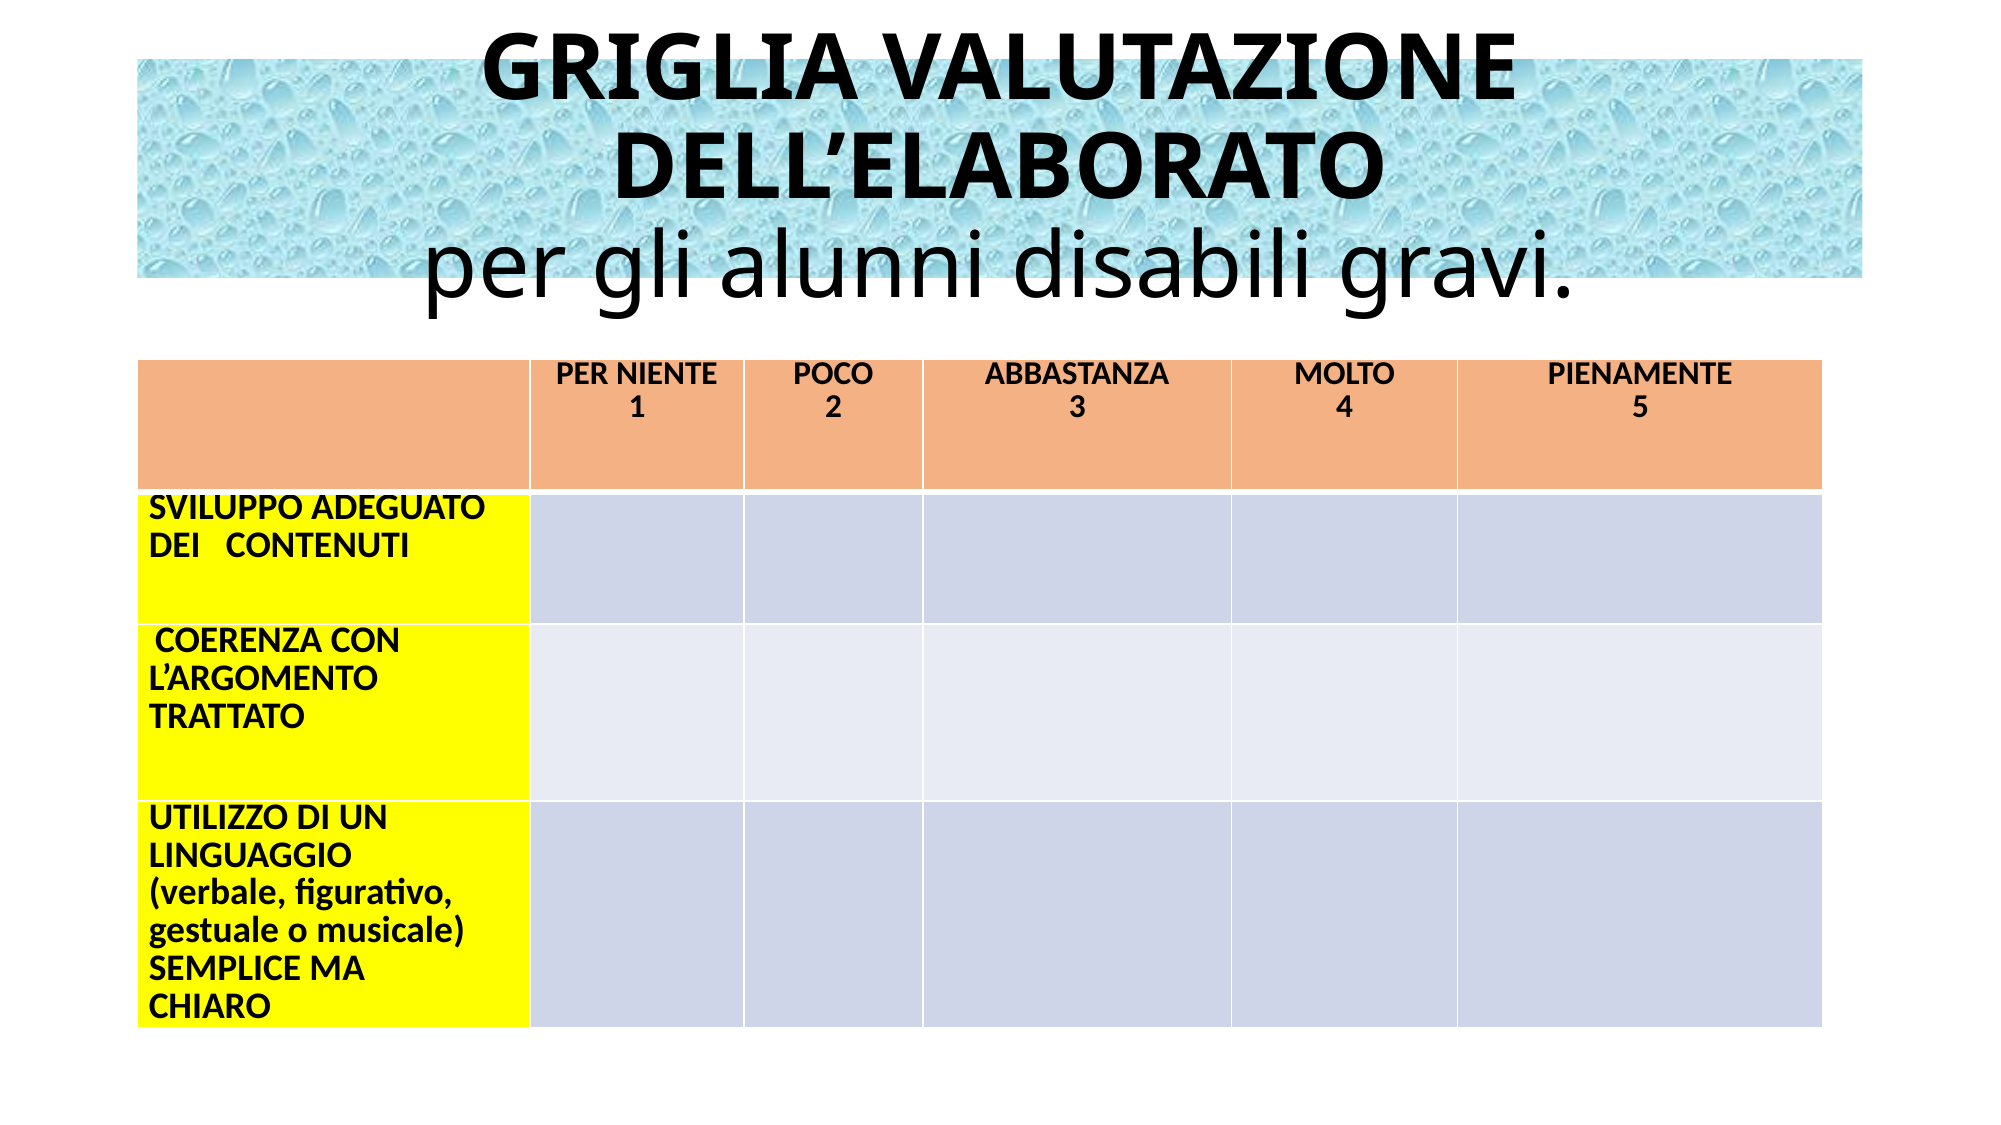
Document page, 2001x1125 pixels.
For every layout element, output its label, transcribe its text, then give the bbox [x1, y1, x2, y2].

table_cell [745, 802, 922, 1027]
table_header MOLTO 4 [1232, 360, 1457, 489]
table_header POCO 2 [745, 360, 922, 489]
table_cell [745, 495, 922, 623]
table_cell [924, 625, 1231, 800]
table_cell [531, 495, 743, 623]
table_cell [531, 625, 743, 800]
table_cell COERENZA CON L’ARGOMENTO TRATTATO [138, 625, 529, 800]
table_cell [1458, 802, 1822, 1027]
table_cell [531, 802, 743, 1027]
table_cell [1458, 495, 1822, 623]
table_header PIENAMENTE 5 [1458, 360, 1822, 489]
table_cell [1232, 802, 1457, 1027]
table_cell [1232, 625, 1457, 800]
table_header [138, 360, 529, 489]
table_cell [924, 802, 1231, 1027]
table_cell [924, 495, 1231, 623]
table_cell [1232, 495, 1457, 623]
table_cell UTILIZZO DI UN LINGUAGGIO (verbale, figurativo, gestuale o musicale) SEMPLICE MA CHIARO [138, 802, 529, 1027]
table_header PER NIENTE 1 [531, 360, 743, 489]
table_cell [745, 625, 922, 800]
table_cell SVILUPPO ADEGUATO DEI CONTENUTI [138, 495, 529, 623]
table_header ABBASTANZA 3 [924, 360, 1231, 489]
title GRIGLIA VALUTAZIONE DELL’ELABORATO per gli alunni disabili gravi. [137, 59, 1863, 278]
table_cell [1458, 625, 1822, 800]
